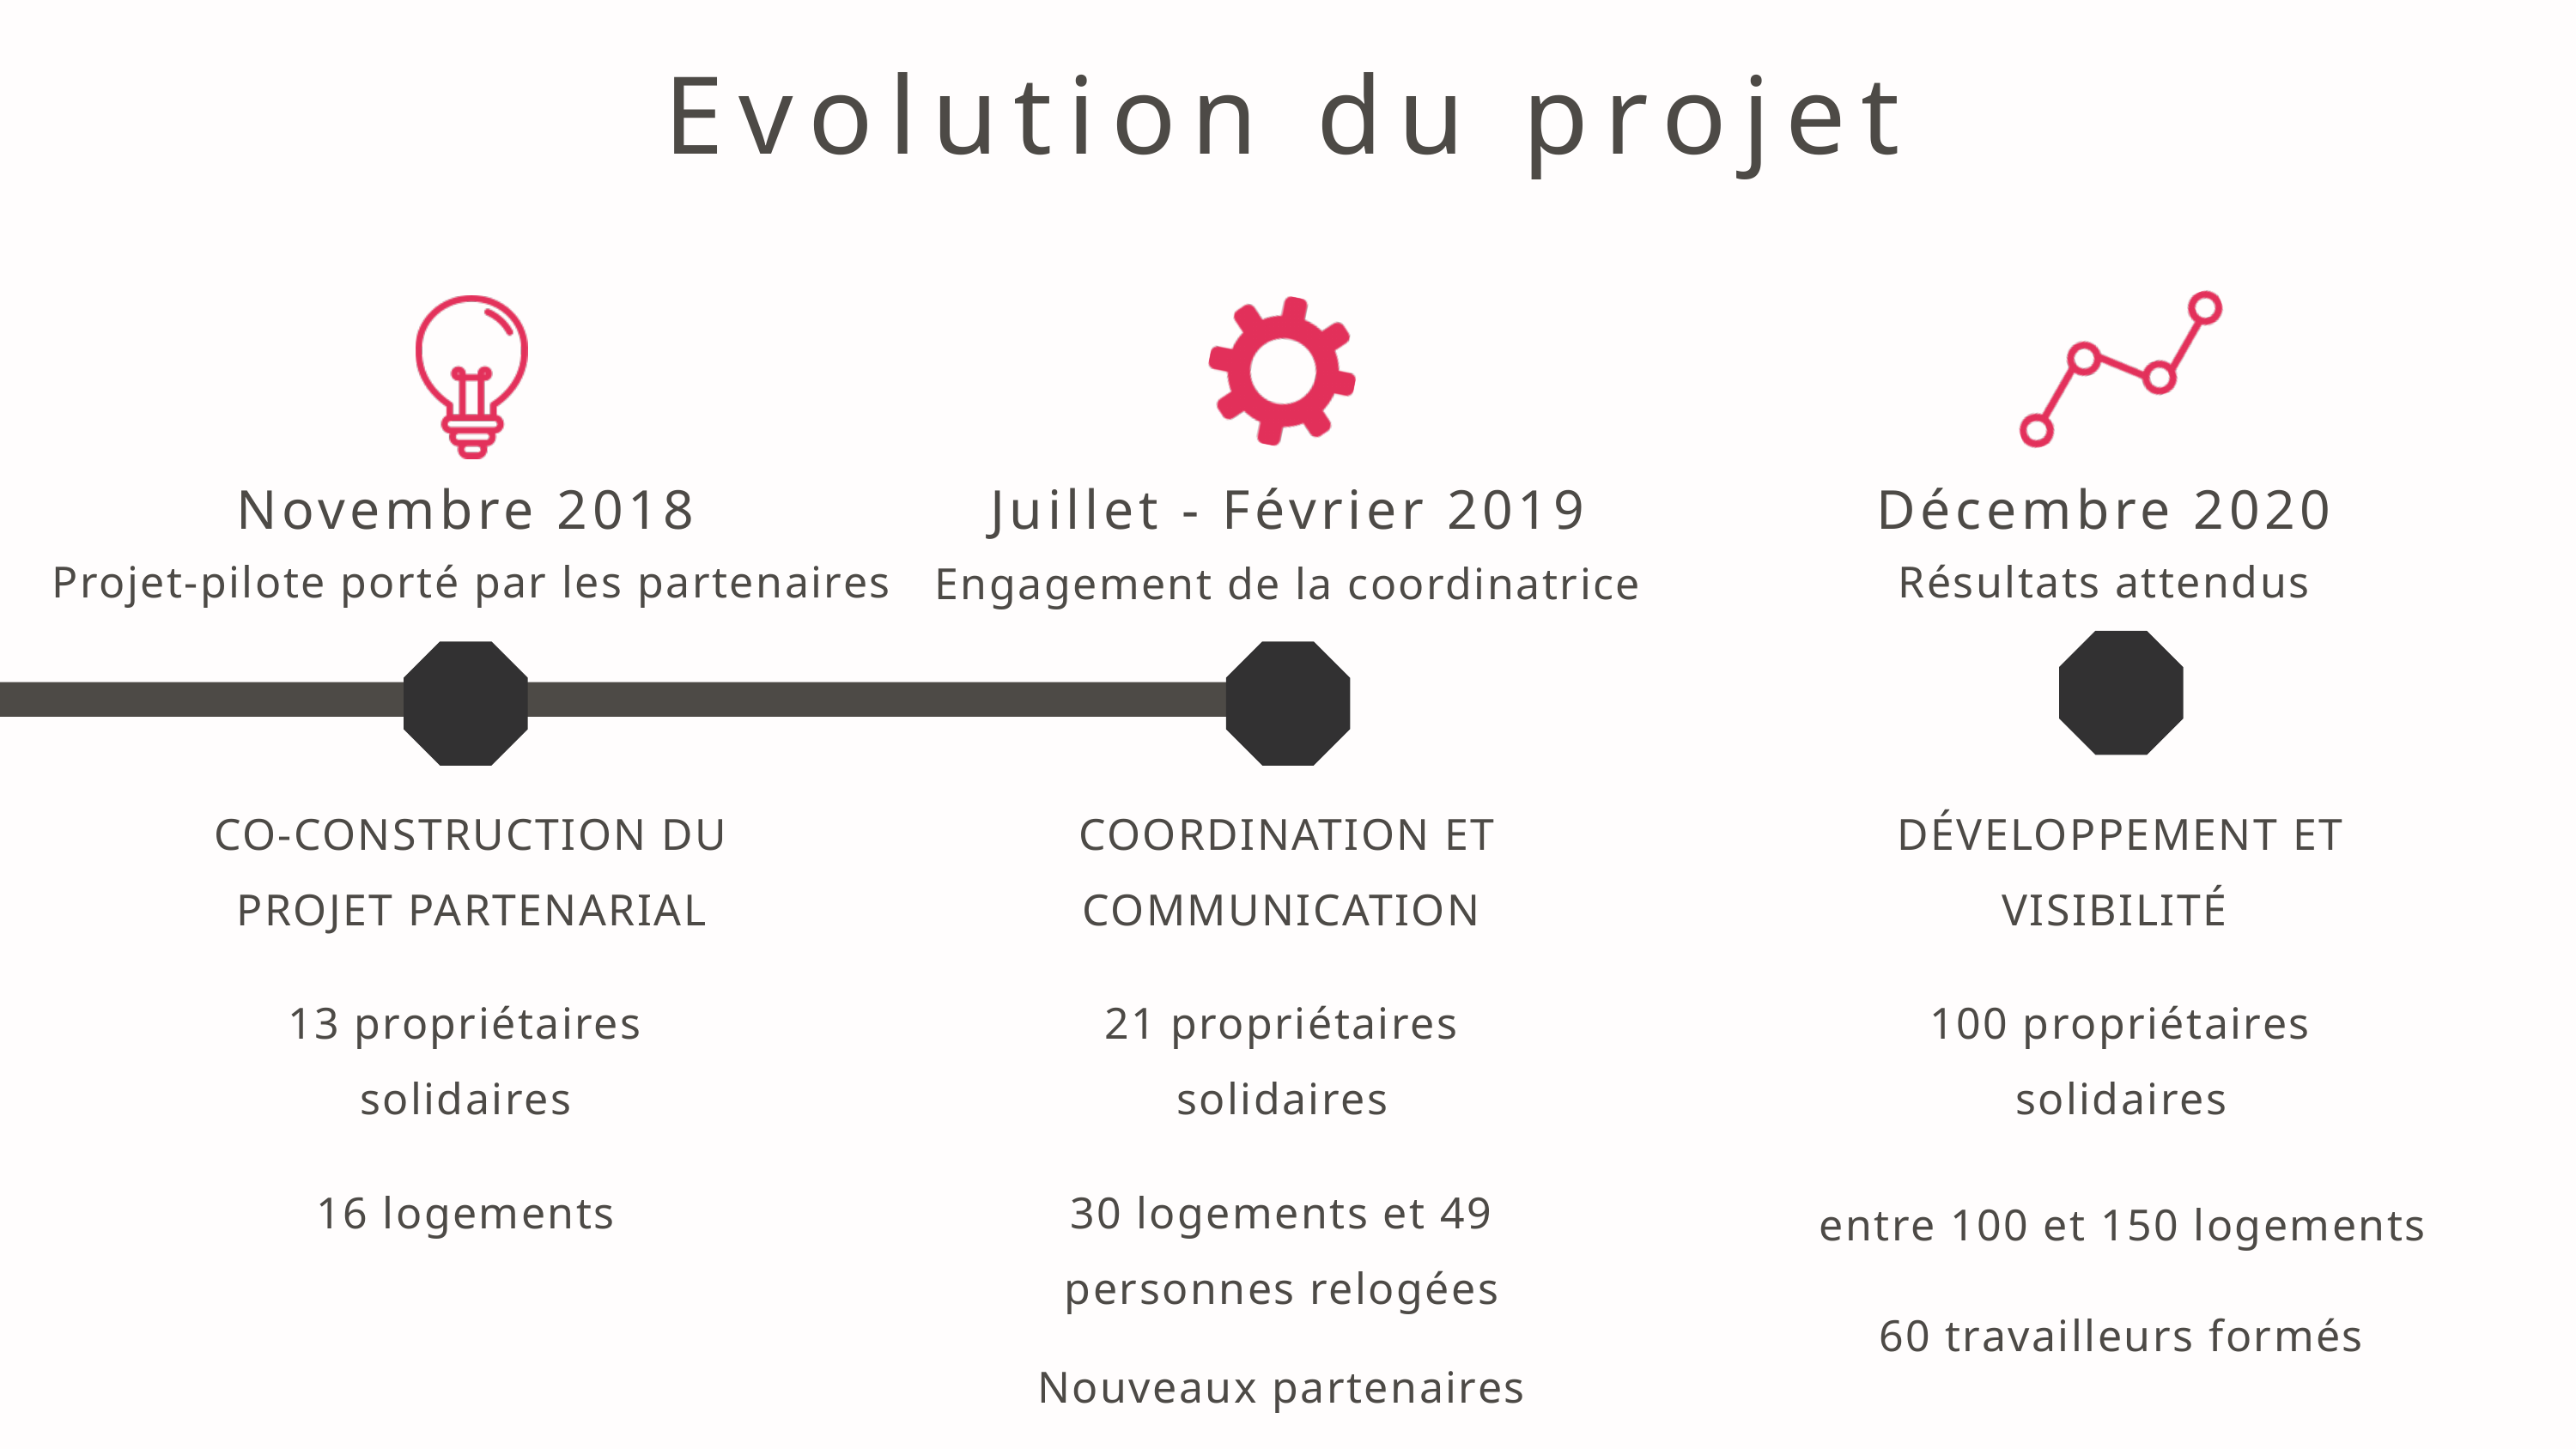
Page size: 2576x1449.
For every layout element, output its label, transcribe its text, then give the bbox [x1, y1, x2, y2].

text_box Evolution du projet [382, 46, 2184, 176]
text_box 30 logements et 49 personnes relogées [994, 1162, 1570, 1313]
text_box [2058, 630, 2184, 755]
text_box 60 travailleurs formés [1854, 1284, 2388, 1361]
picture [1996, 288, 2246, 452]
text_box Nouveaux partenaires [1021, 1336, 1555, 1412]
text_box CO-CONSTRUCTION DU PROJET PARTENARIAL [204, 784, 738, 935]
picture [1196, 284, 1369, 458]
text_box Engagement de la coordinatrice [893, 532, 1683, 609]
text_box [1225, 641, 1351, 766]
text_box DÉVELOPPEMENT ET VISIBILITÉ [1854, 784, 2388, 935]
text_box Novembre 2018 [198, 452, 732, 531]
text_box [532, 682, 1221, 717]
text_box Projet-pilote porté par les partenaires [42, 531, 901, 607]
text_box Juillet - Février 2019 [975, 452, 1601, 532]
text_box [403, 641, 528, 766]
text_box 21 propriétaires solidaires [1015, 973, 1549, 1124]
text_box Résultats attendus [1838, 531, 2371, 607]
text_box entre 100 et 150 logements [1814, 1174, 2432, 1250]
text_box 13 propriétaires solidaires [198, 973, 732, 1124]
text_box COORDINATION ET COMMUNICATION [1021, 784, 1555, 935]
picture [416, 295, 528, 460]
text_box 100 propriétaires solidaires [1854, 973, 2388, 1124]
text_box 16 logements [198, 1162, 732, 1238]
text_box Décembre 2020 [1838, 452, 2371, 531]
text_box [0, 682, 398, 717]
